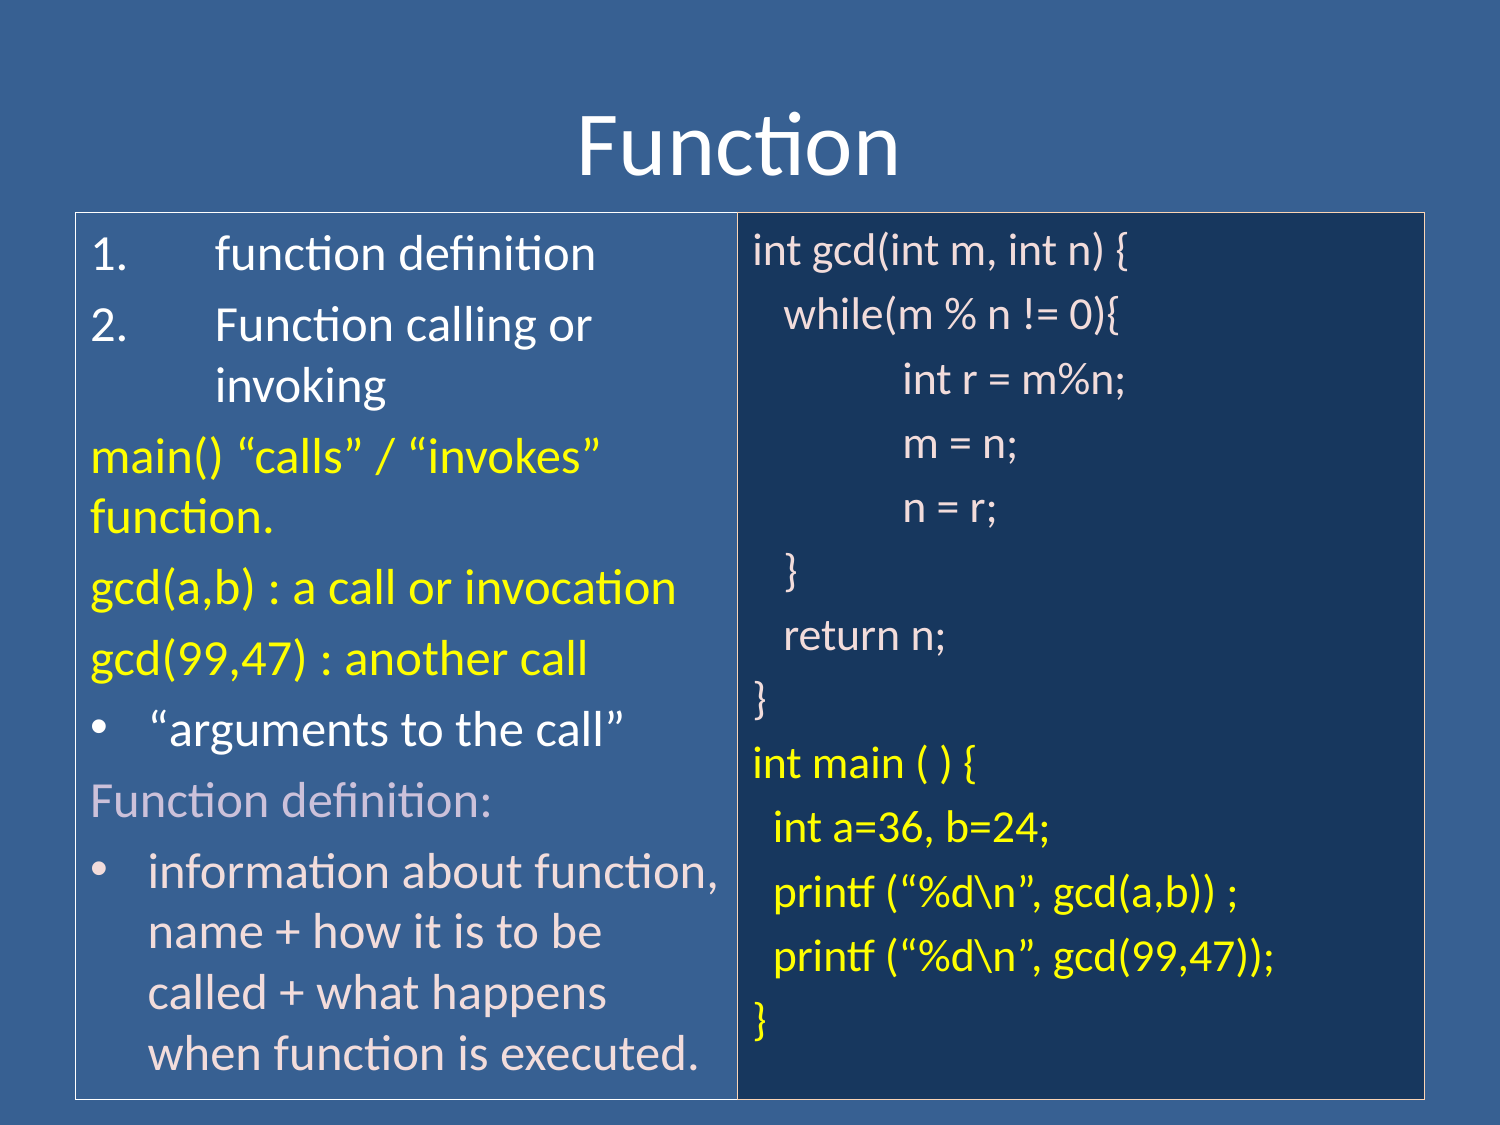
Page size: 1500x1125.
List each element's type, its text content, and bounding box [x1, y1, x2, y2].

title Function [75, 45, 1425, 212]
list int gcd(int m, int n) { while(m % n != 0){ int r = m%n; m = n; n = r; } return n; } int main ( ) { int a=36, b=24; printf (“%d\n”, gcd(a,b)) ; printf (“%d\n”, gcd(99,47)); } [737, 212, 1425, 1100]
list function definition Function calling or invoking main() “calls” / “invokes” function. gcd(a,b) : a call or invocation gcd(99,47) : another call “arguments to the call” Function definition: information about function, name + how it is to be called + what happens when function is executed. [75, 212, 737, 1100]
